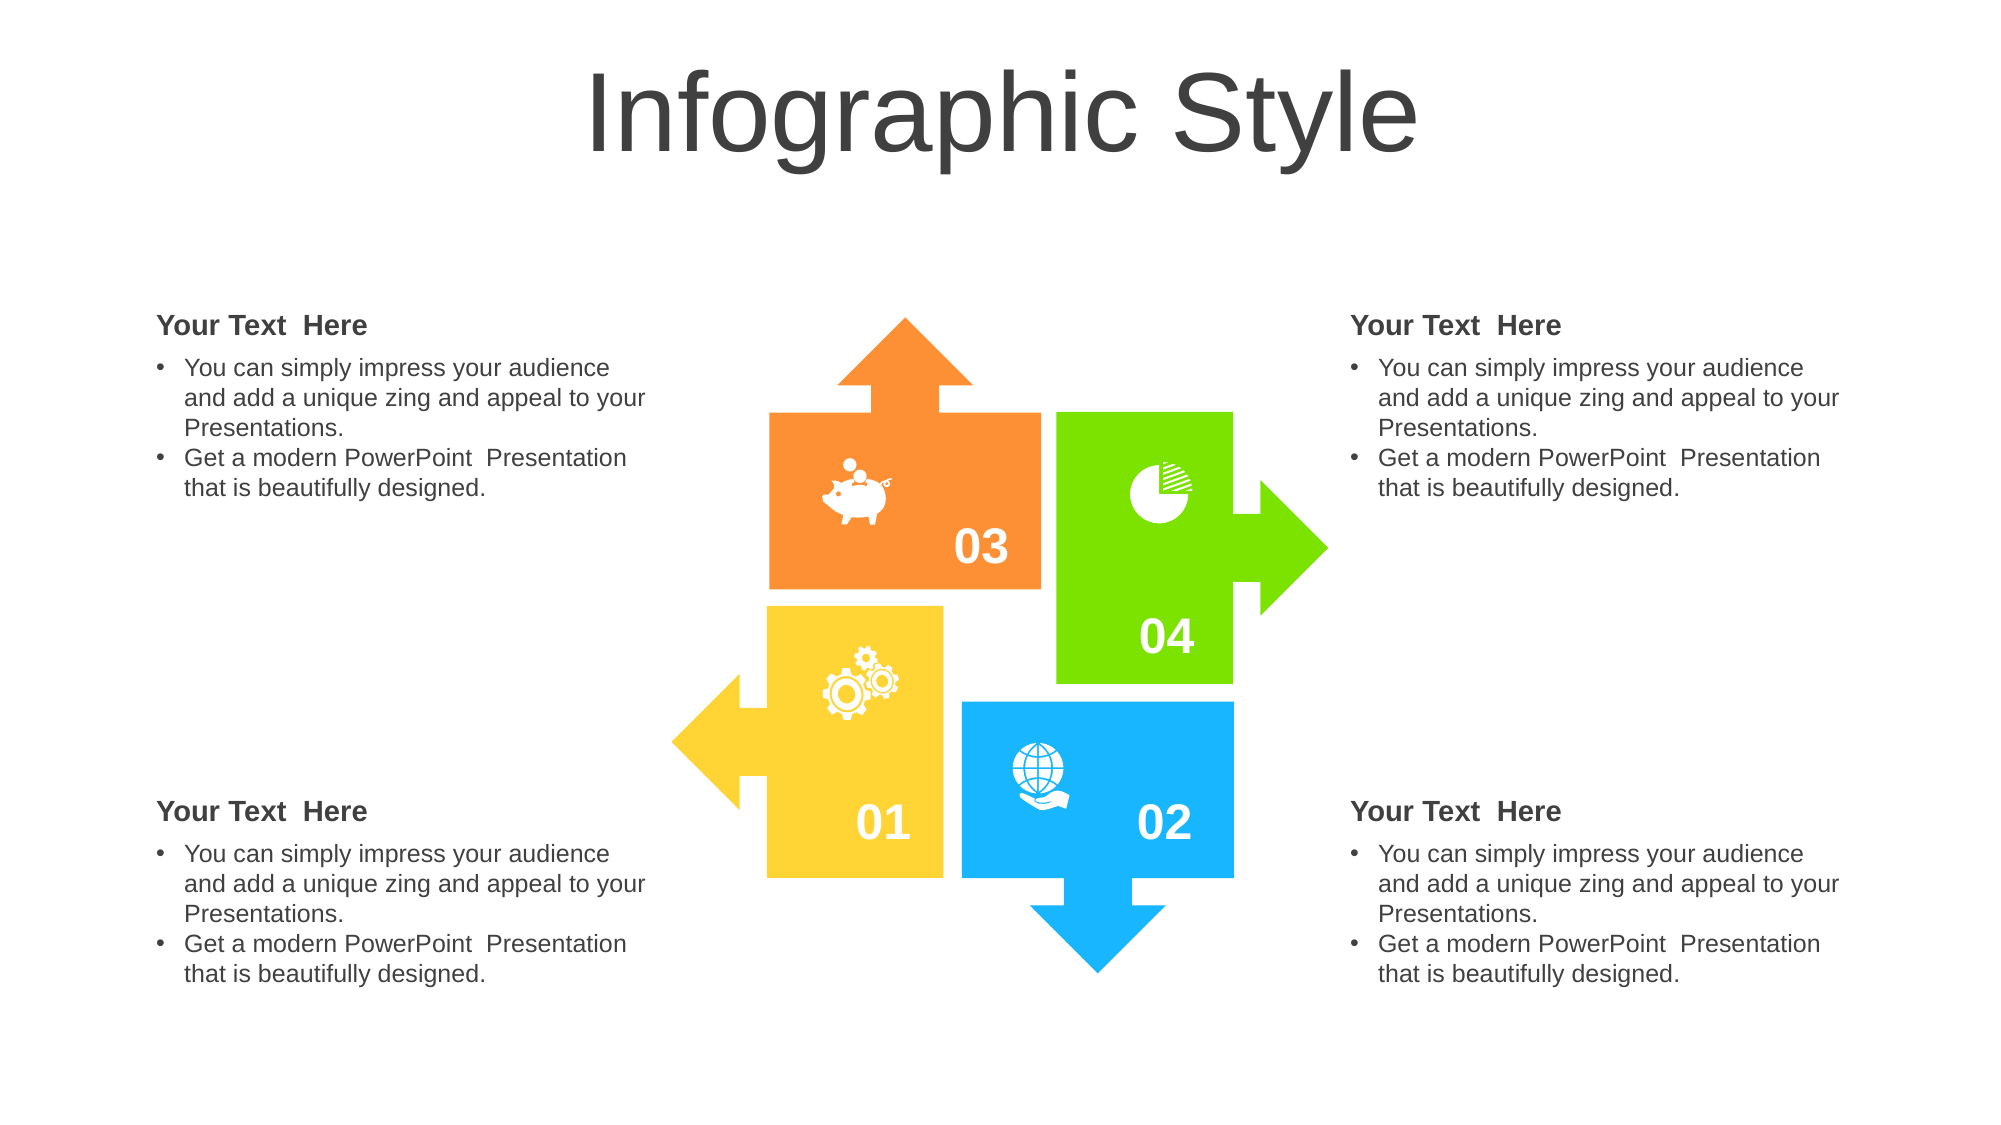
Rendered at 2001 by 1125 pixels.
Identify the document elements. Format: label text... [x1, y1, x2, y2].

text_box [141, 784, 665, 997]
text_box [1335, 298, 1859, 511]
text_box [1335, 784, 1859, 997]
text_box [141, 298, 665, 511]
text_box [671, 317, 1329, 974]
list Infographic Style [53, 55, 1952, 175]
